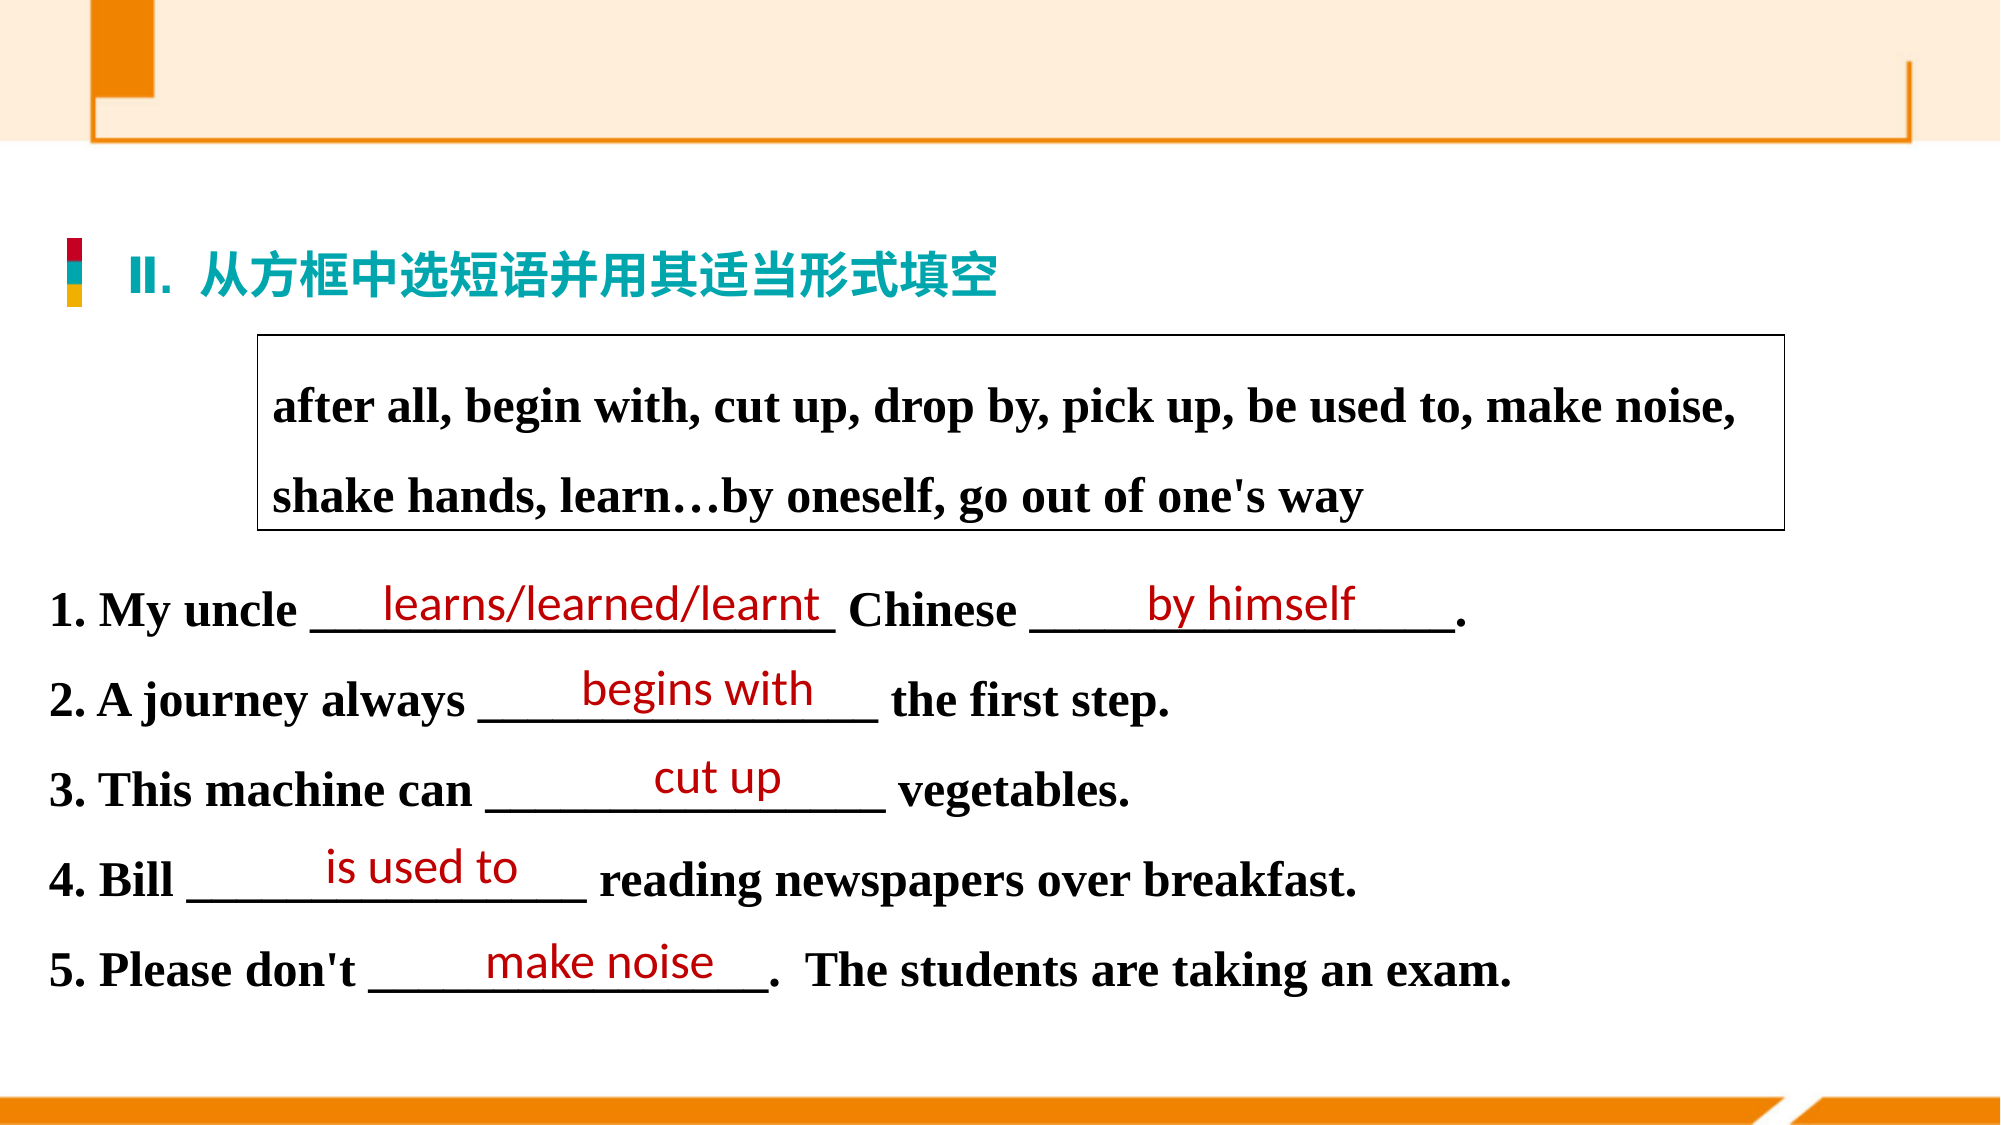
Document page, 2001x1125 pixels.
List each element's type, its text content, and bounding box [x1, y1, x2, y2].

text_box begins with [555, 647, 830, 723]
text_box is used to [310, 826, 534, 902]
text_box cut up [639, 736, 797, 811]
text_box make noise [470, 920, 730, 996]
text_box after all, begin with, cut up, drop by, pick up, be used to, make noise, shake hands, learn…by oneself, go out of one's way [257, 334, 1785, 530]
text_box Ⅱ. 从方框中选短语并用其适当形式填空 [111, 236, 1015, 312]
text_box 1. My uncle _____________________ Chinese _________________. 2. A journey always ________________ the first step. 3. This machine can ________________ vegetables. 4. Bill ________________ reading newspapers over breakfast. 5. Please don't ________________. The students are taking an exam. [34, 538, 1900, 1004]
text_box learns/learned/learnt by himself [367, 563, 1372, 638]
picture [0, 0, 2001, 1125]
